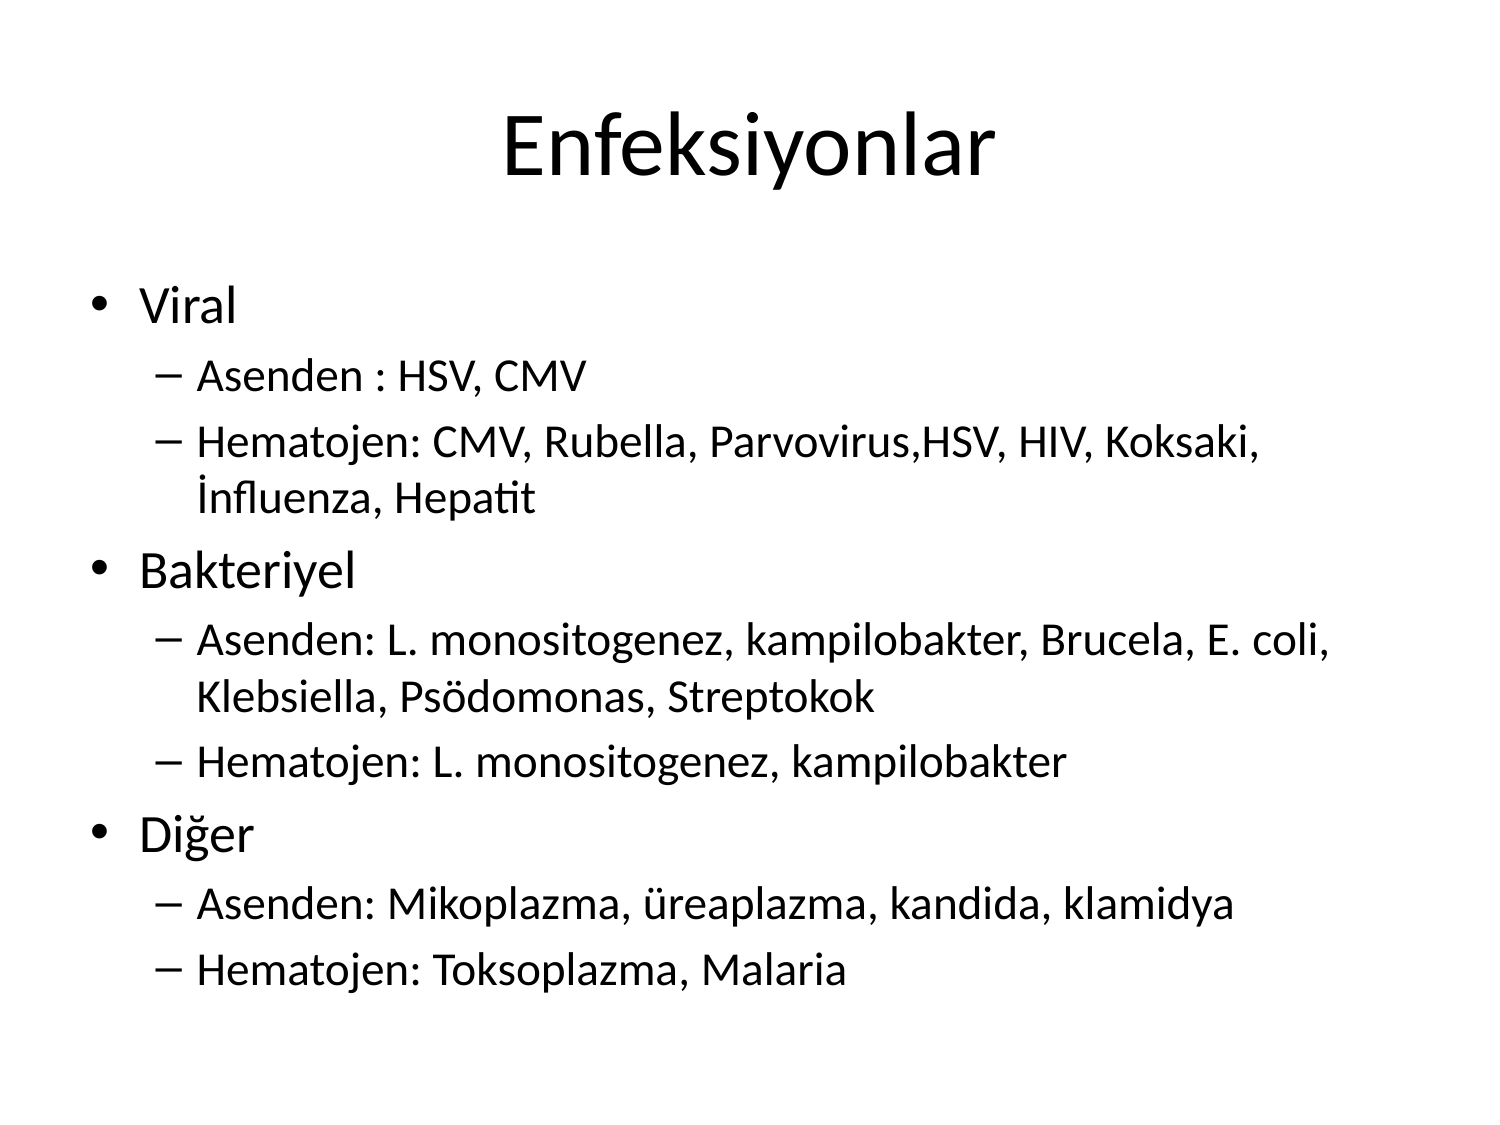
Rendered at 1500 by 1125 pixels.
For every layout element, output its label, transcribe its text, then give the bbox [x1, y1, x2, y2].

title Enfeksiyonlar [74, 44, 1426, 233]
list Viral Asenden : HSV, CMV Hematojen: CMV, Rubella, Parvovirus,HSV, HIV, Koksaki, İnfluenza, Hepatit Bakteriyel Asenden: L. monositogenez, kampilobakter, Brucela, E. coli, Klebsiella, Psödomonas, Streptokok Hematojen: L. monositogenez, kampilobakter Diğer Asenden: Mikoplazma, üreaplazma, kandida, klamidya Hematojen: Toksoplazma, Malaria [74, 262, 1426, 1006]
